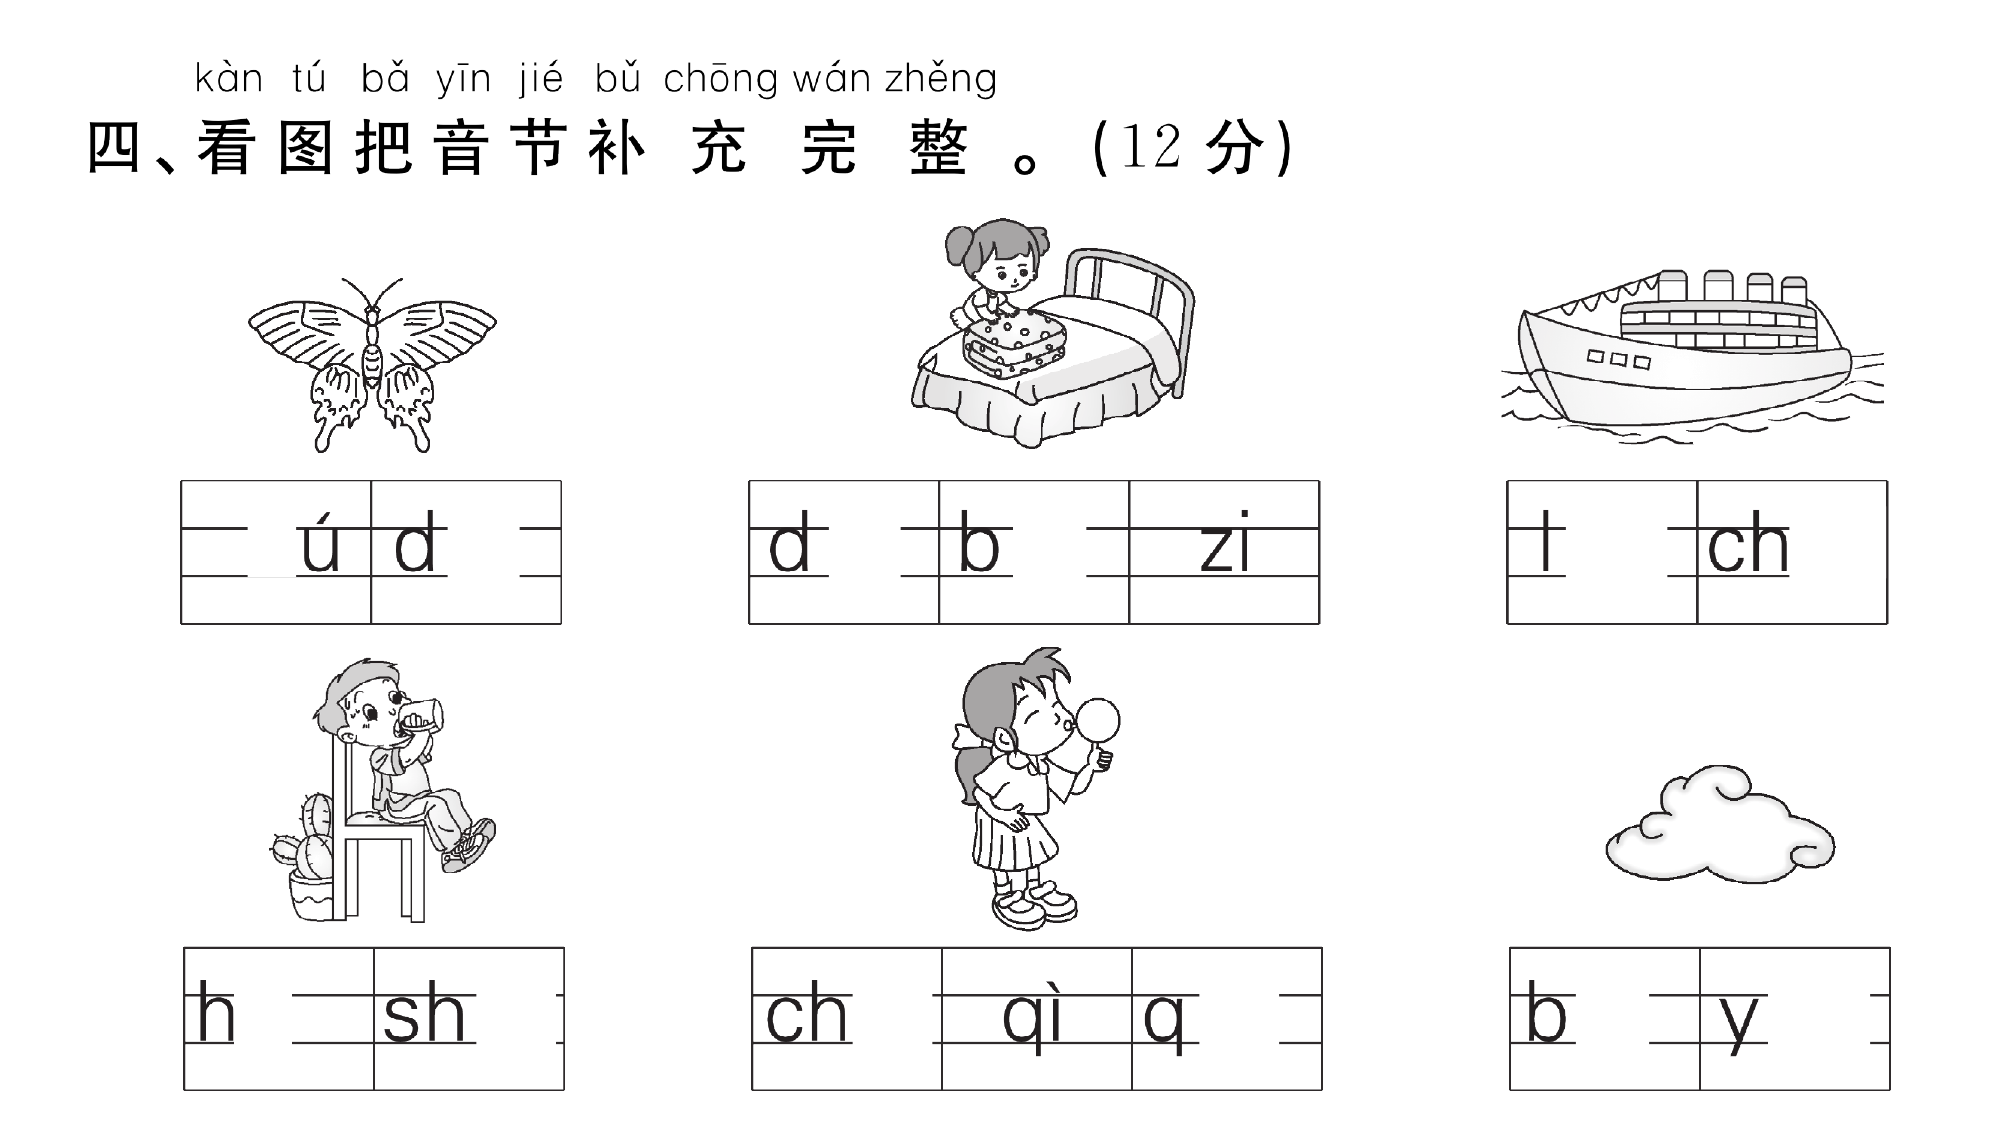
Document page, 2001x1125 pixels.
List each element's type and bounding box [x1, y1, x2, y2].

picture [178, 643, 1916, 1113]
picture [84, 39, 1976, 631]
